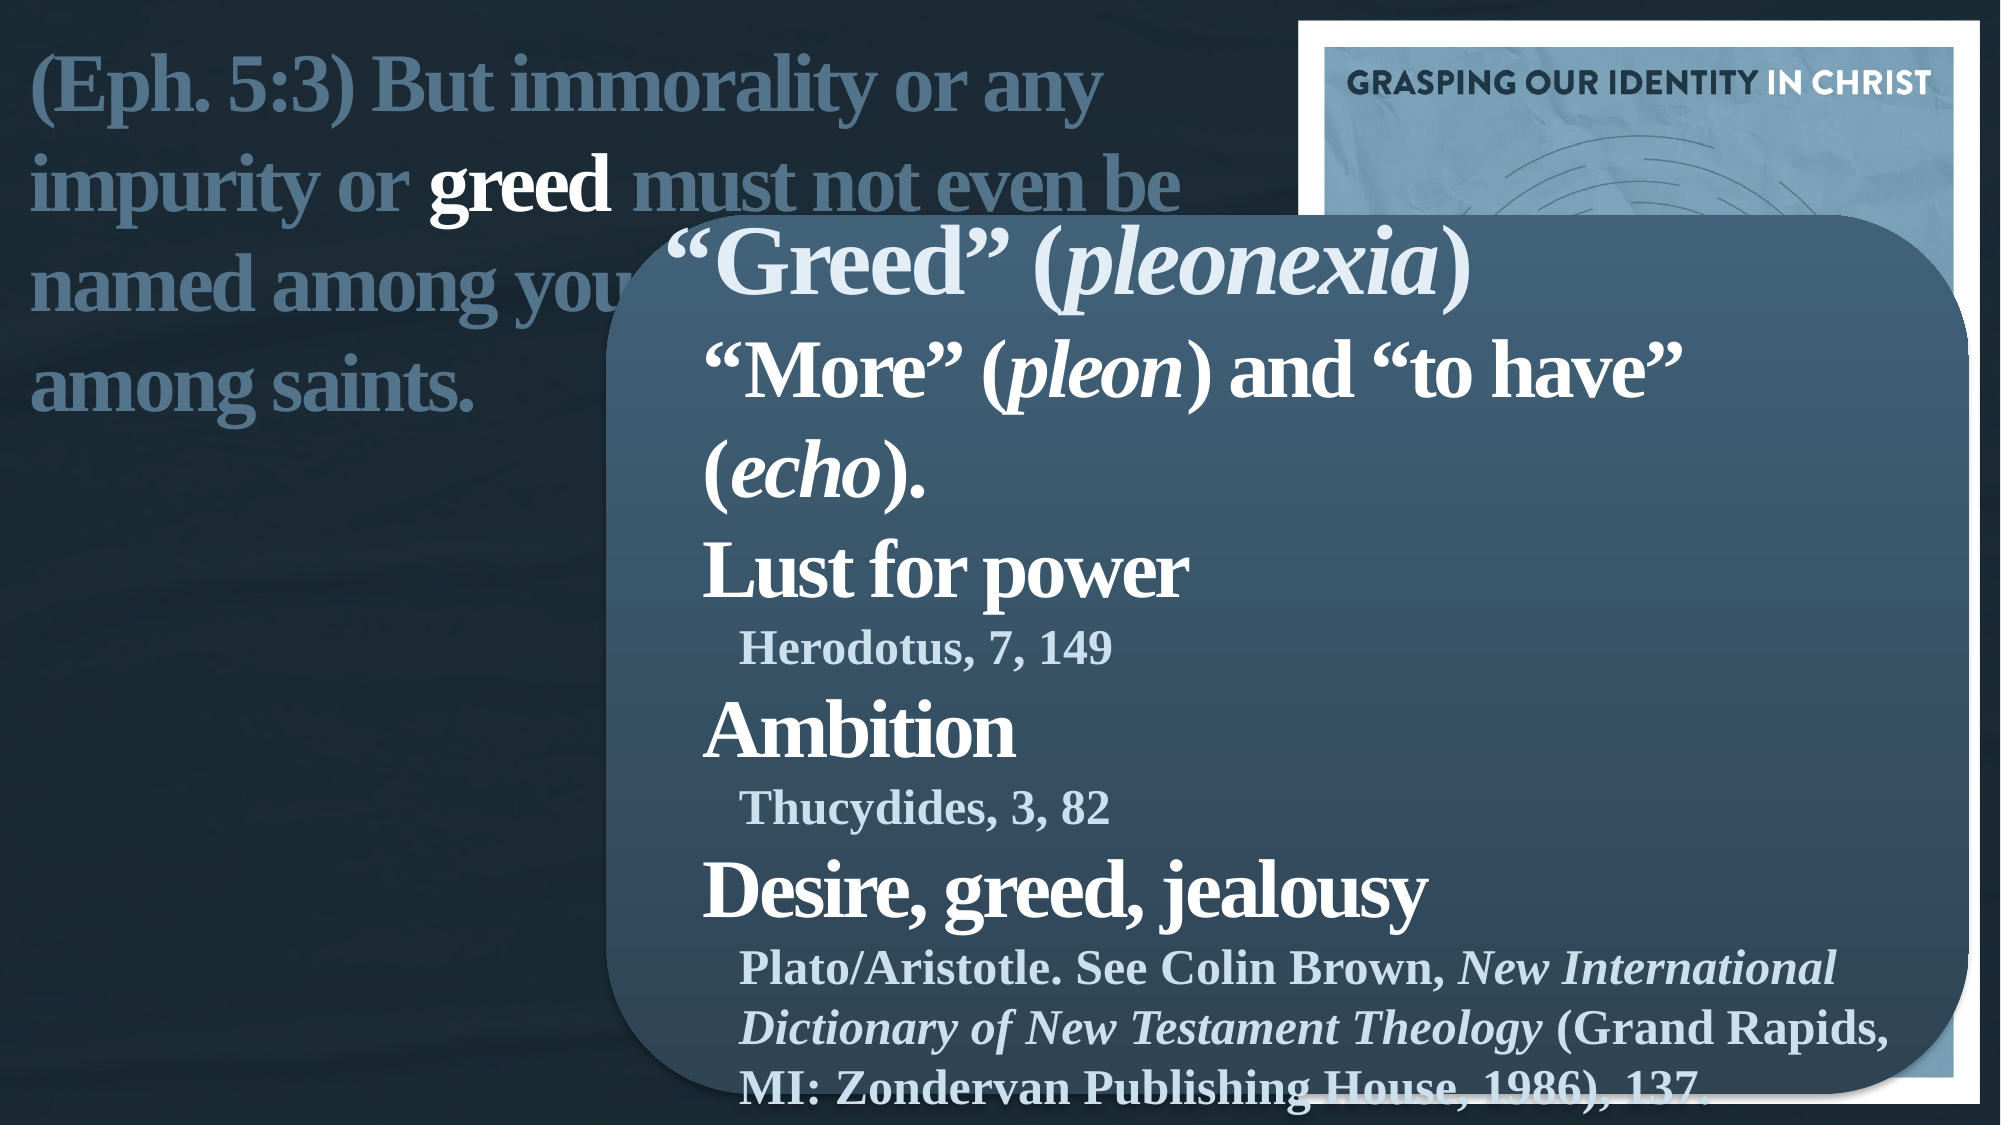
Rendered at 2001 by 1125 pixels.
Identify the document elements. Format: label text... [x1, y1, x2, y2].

text_box (Eph. 5:3) But immorality or any impurity or greed must not even be named among you, as is proper among saints. [14, 21, 1288, 436]
picture [0, 0, 2001, 1125]
text_box “Greed” (pleonexia) “More” (pleon) and “to have” (echo). Lust for power Herodotus, 7, 149 Ambition Thucydides, 3, 82 Desire, greed, jealousy Plato/Aristotle. See Colin Brown, New International Dictionary of New Testament Theology (Grand Rapids, MI: Zondervan Publishing House, 1986), 137. [604, 212, 1971, 1097]
